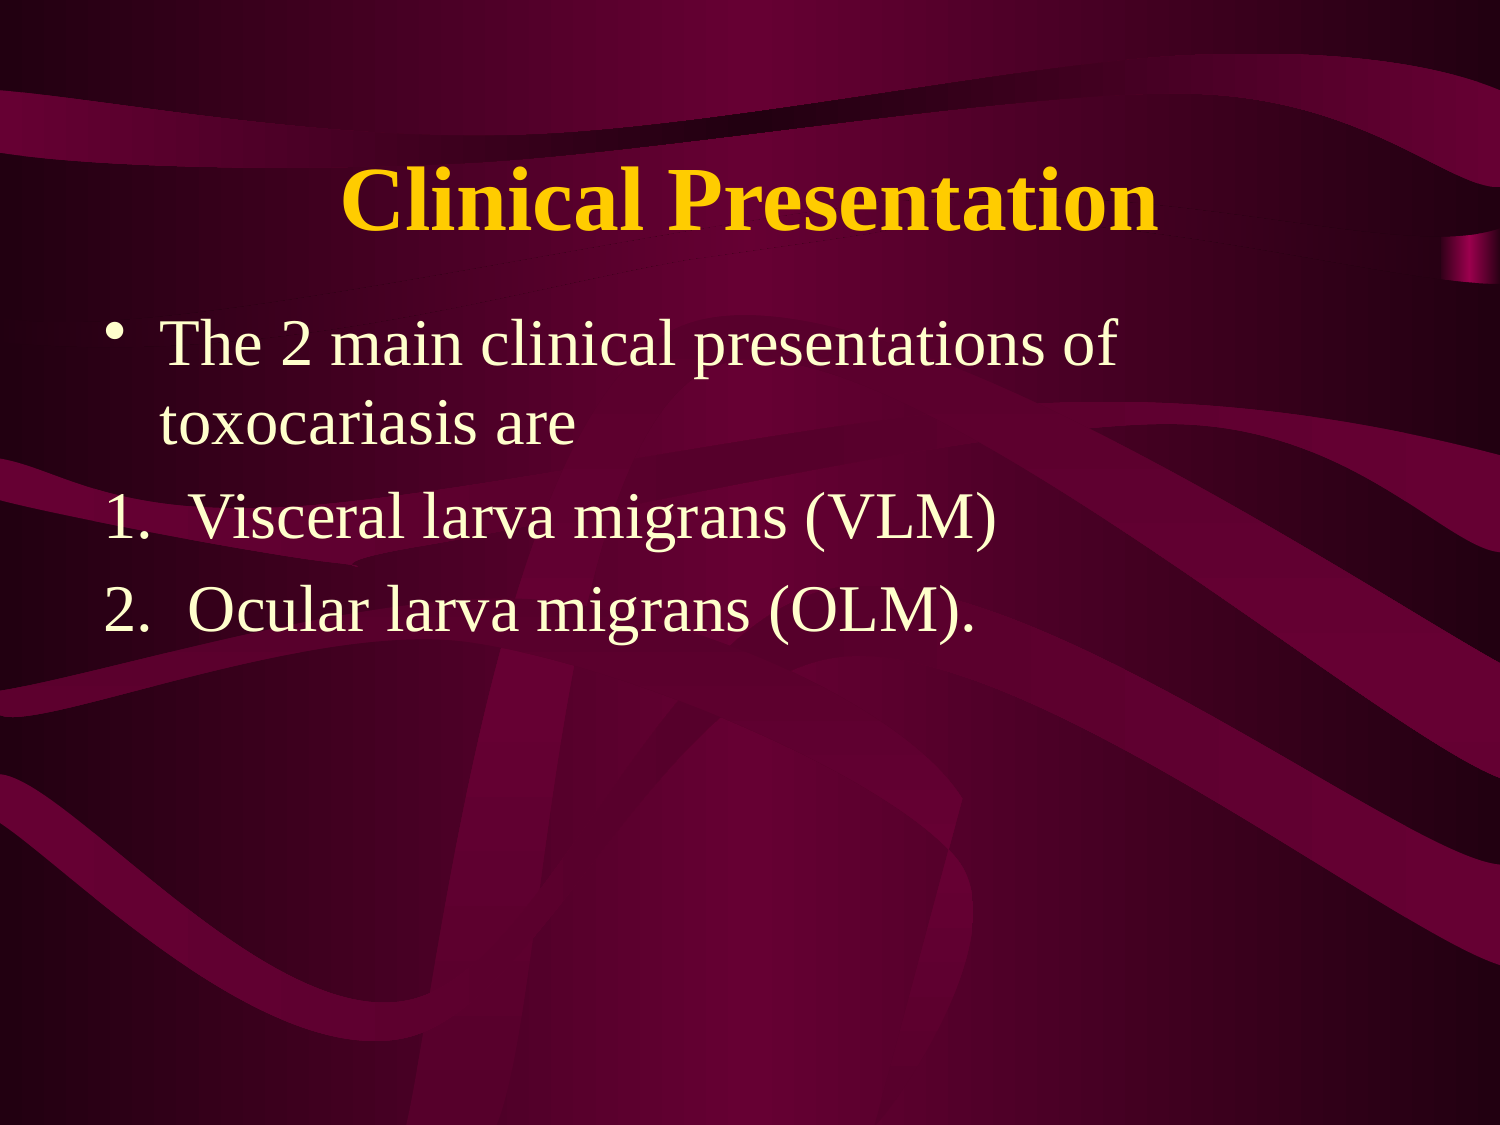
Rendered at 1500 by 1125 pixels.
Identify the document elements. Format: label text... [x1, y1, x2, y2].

list The 2 main clinical presentations of toxocariasis are Visceral larva migrans (VLM) Ocular larva migrans (OLM). [88, 290, 1341, 1047]
title Clinical Presentation [112, 99, 1388, 288]
